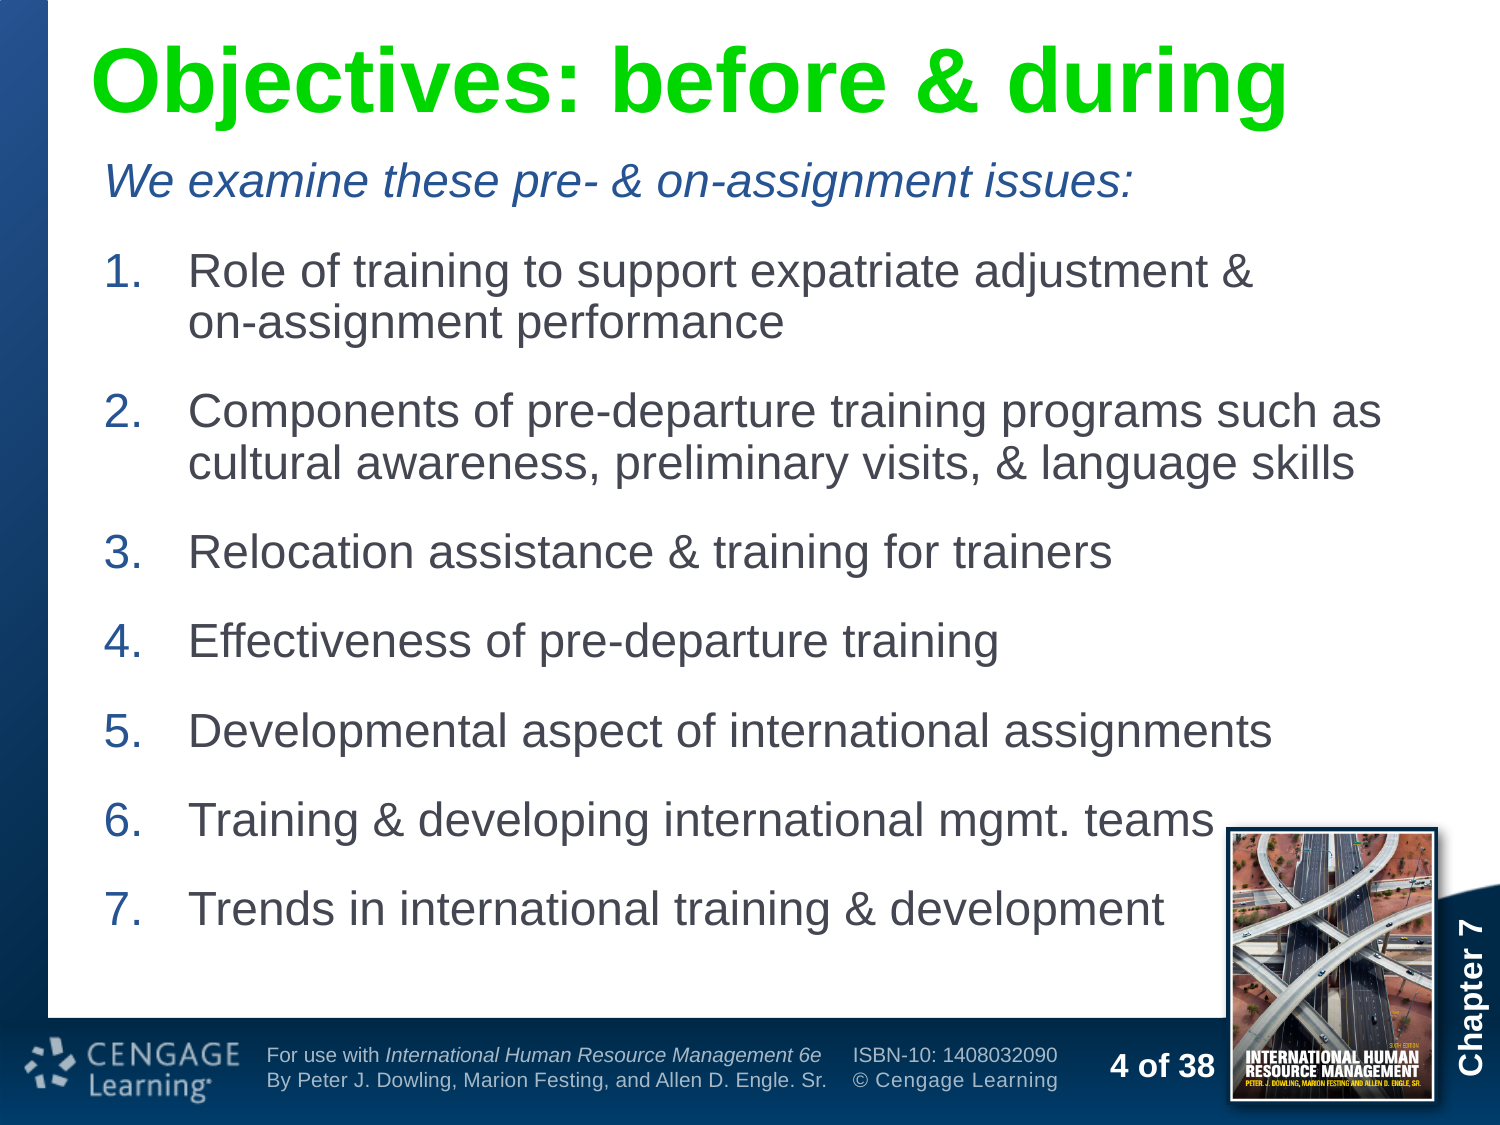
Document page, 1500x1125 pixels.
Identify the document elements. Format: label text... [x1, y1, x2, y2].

list We examine these pre- & on-assignment issues: Role of training to support expatriate adjustment & on-assignment performance Components of pre-departure training programs such as cultural awareness, preliminary visits, & language skills Relocation assistance & training for trainers Effectiveness of pre-departure training Developmental aspect of international assignments Training & developing international mgmt. teams Trends in international training & development [88, 149, 1500, 1026]
picture [0, 883, 1500, 1125]
title Objectives: before & during [75, 1, 1500, 149]
